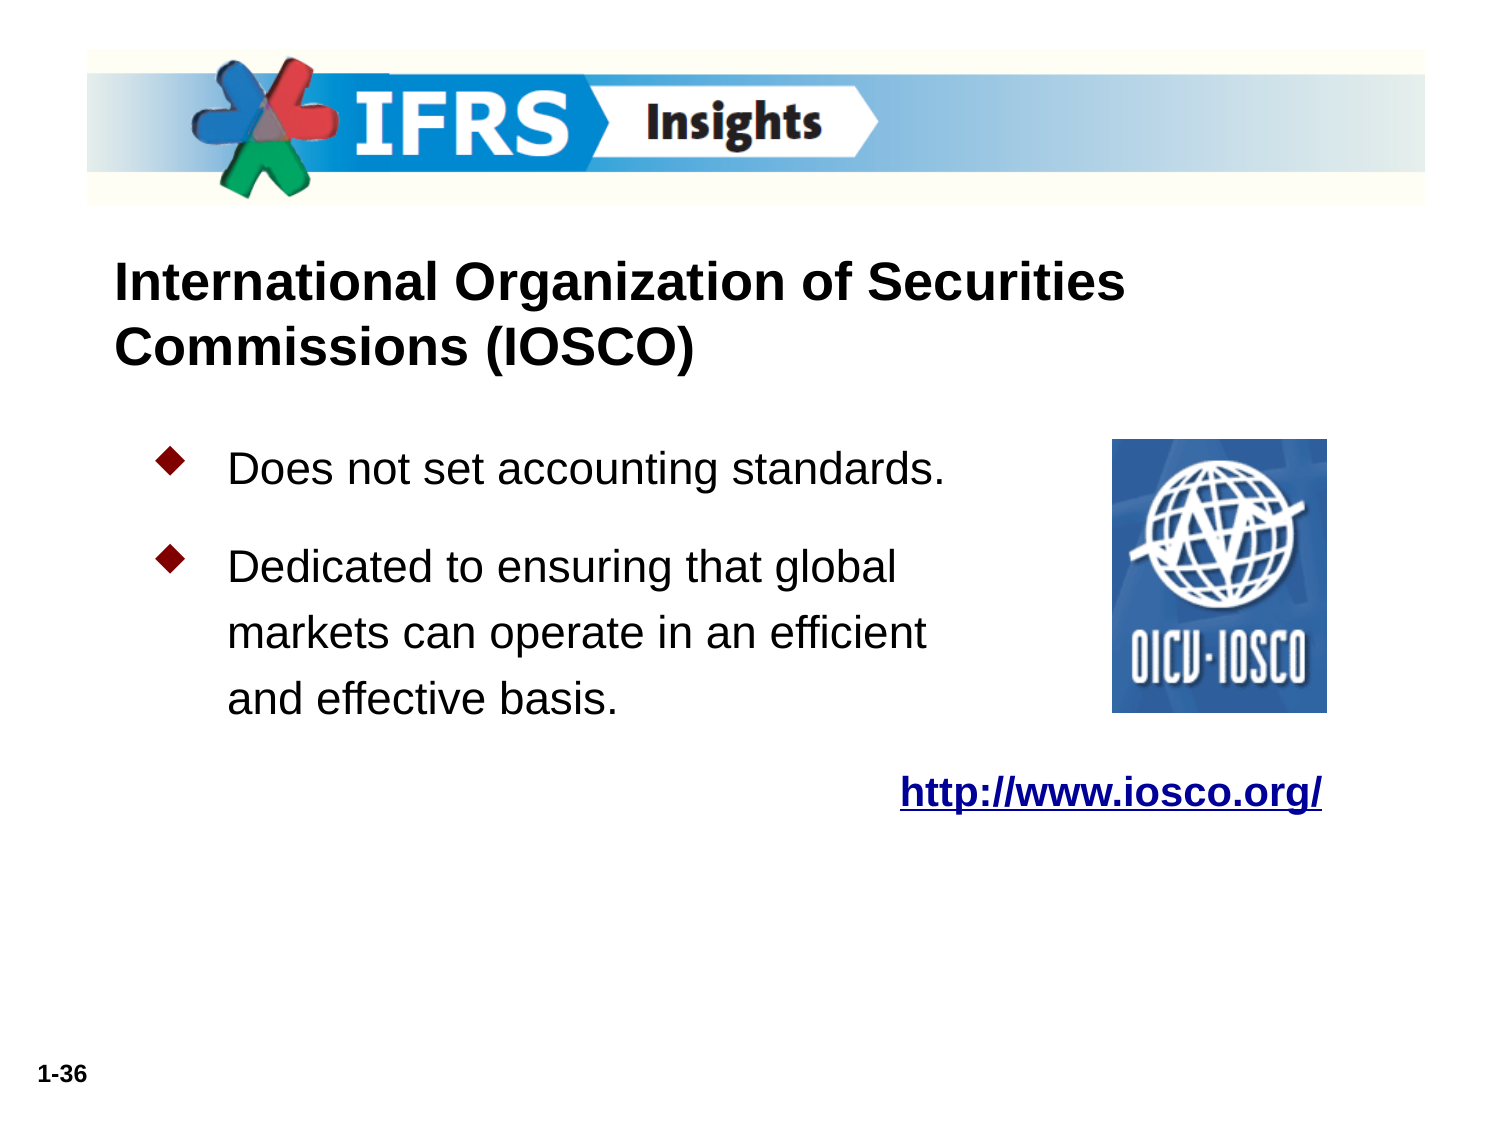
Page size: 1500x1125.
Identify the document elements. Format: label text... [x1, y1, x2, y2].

text_box International Organization of Securities Commissions (IOSCO) [99, 238, 1438, 384]
text_box Does not set accounting standards. Dedicated to ensuring that global markets can operate in an efficient and effective basis. [137, 420, 963, 731]
text_box http://www.iosco.org/ [884, 757, 1338, 823]
picture [1112, 438, 1327, 713]
picture [87, 49, 1426, 206]
